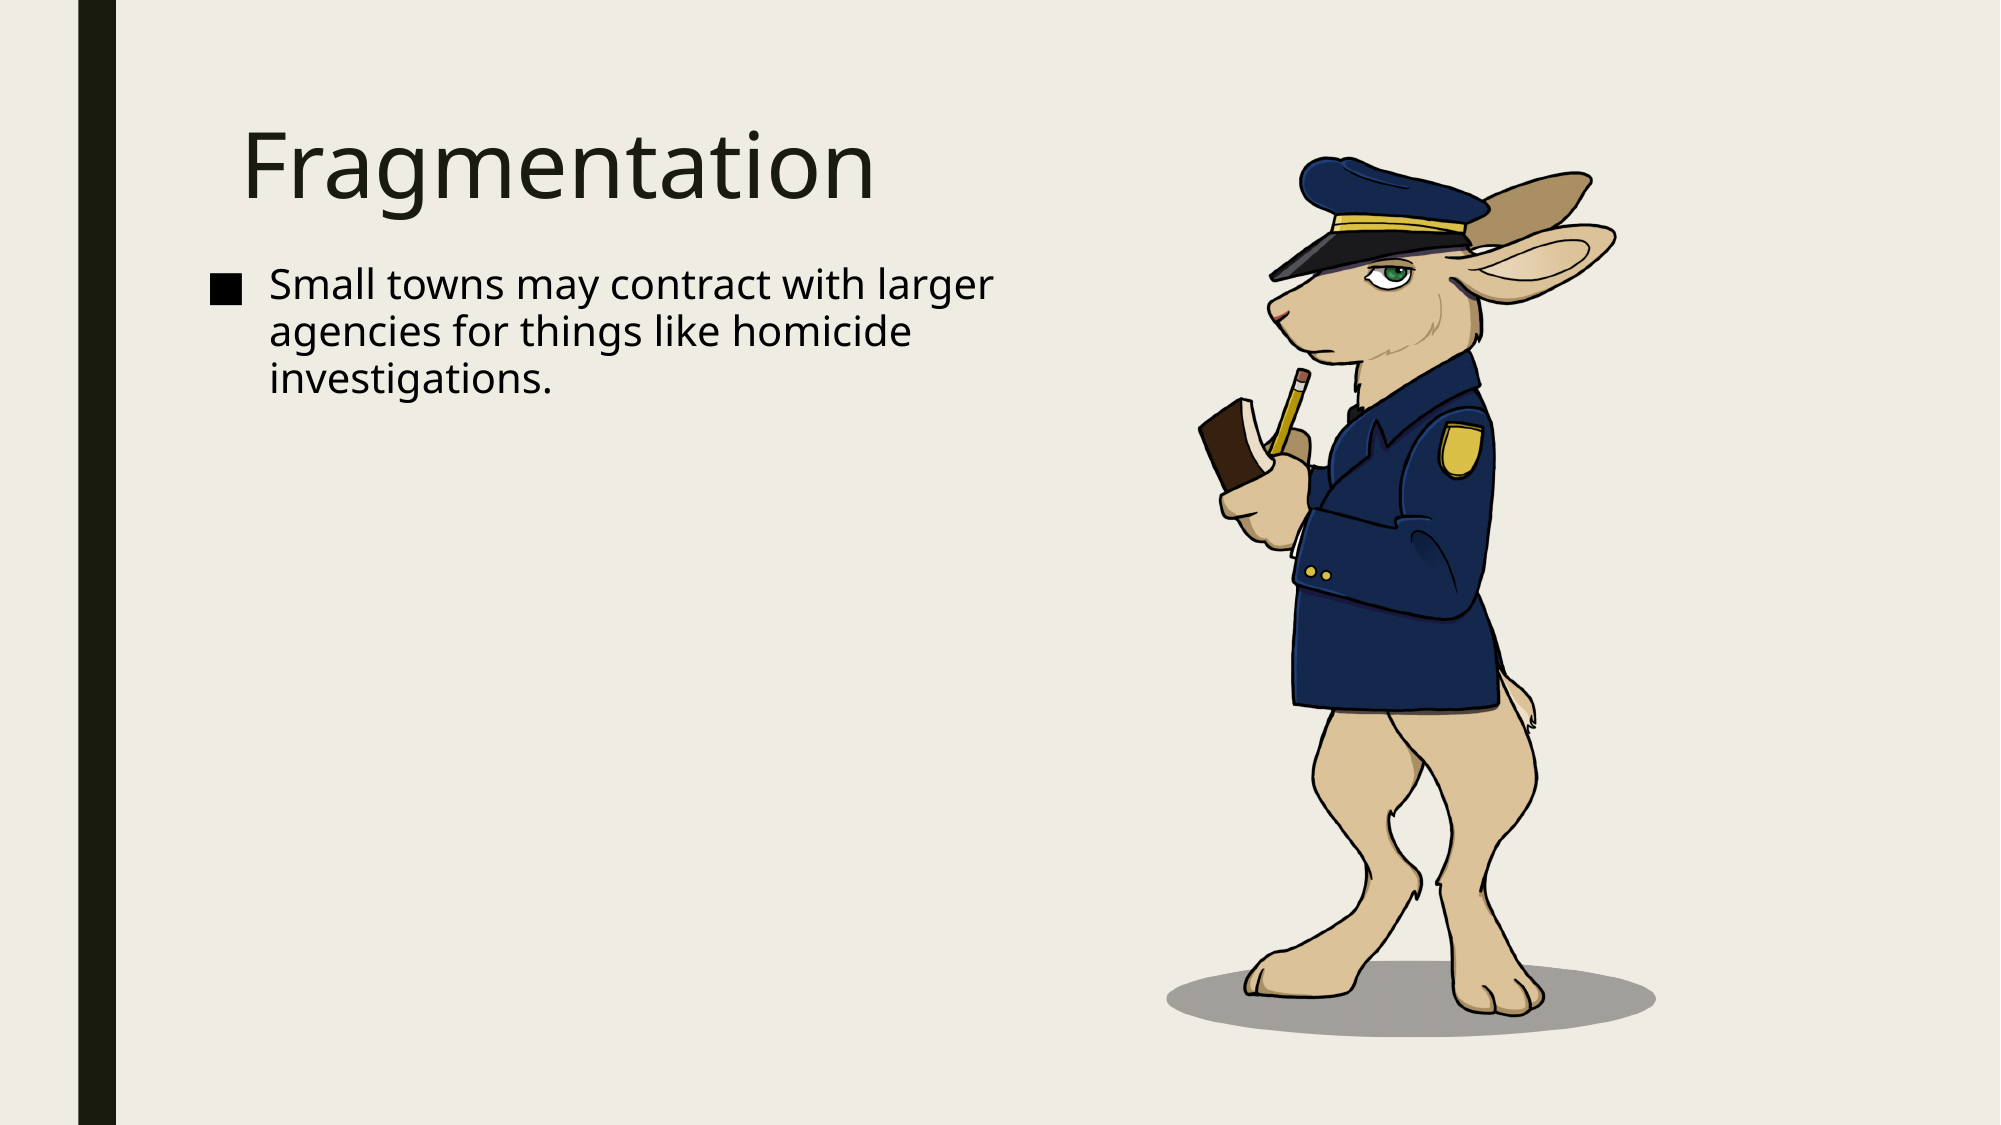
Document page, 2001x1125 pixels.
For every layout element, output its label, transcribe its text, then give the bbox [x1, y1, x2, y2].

list Small towns may contract with larger agencies for things like homicide investigations. [191, 254, 893, 996]
title Fragmentation [225, 112, 893, 254]
picture [893, 18, 2000, 1125]
